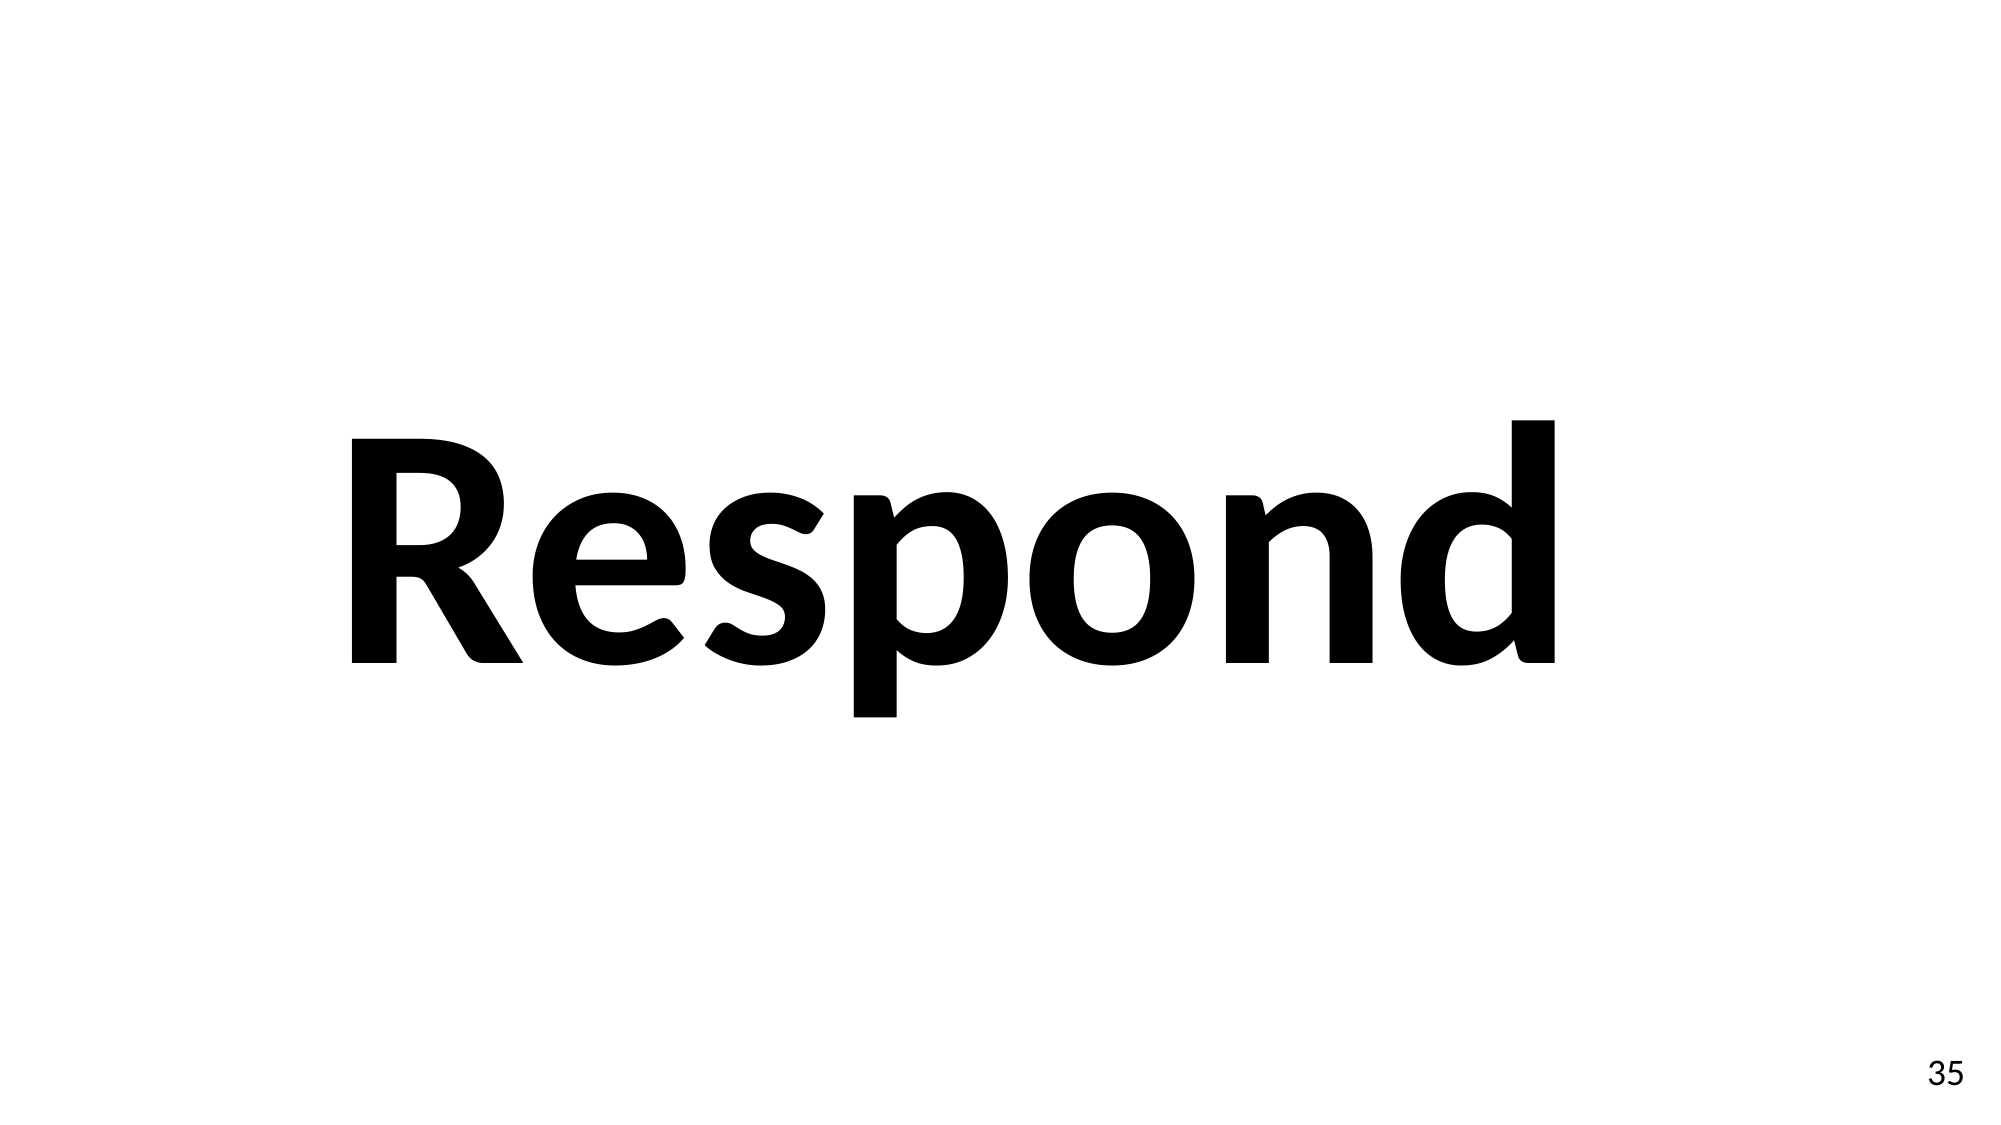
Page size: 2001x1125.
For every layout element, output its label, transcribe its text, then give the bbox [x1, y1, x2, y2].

text_box 35 [1912, 1040, 1981, 1101]
text_box Respond [318, 310, 1592, 740]
